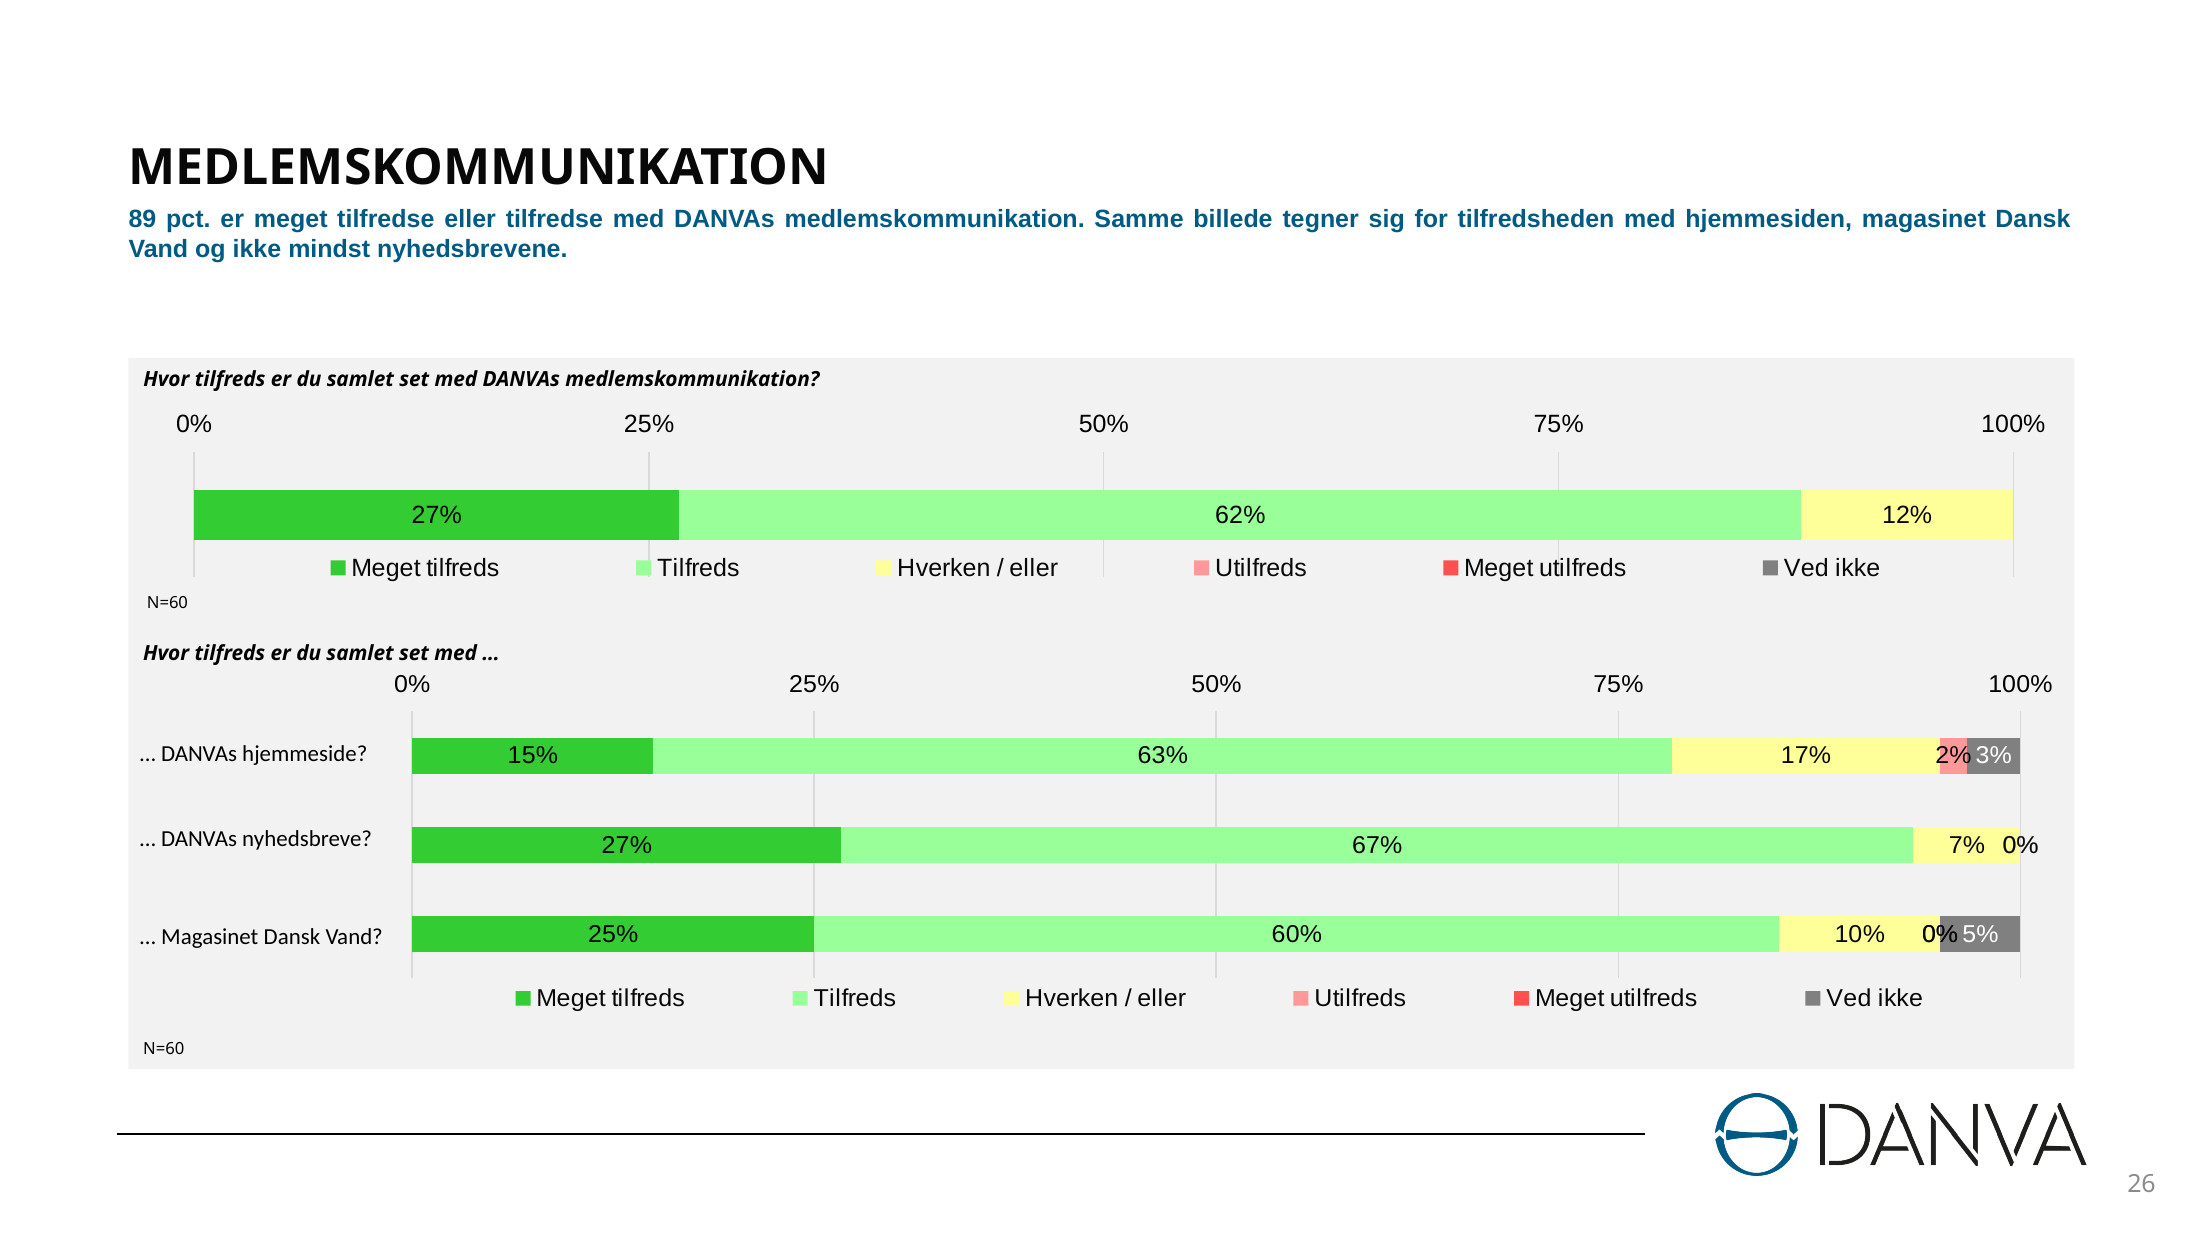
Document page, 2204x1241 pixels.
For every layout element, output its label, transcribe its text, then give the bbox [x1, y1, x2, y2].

title MEDLEMSKOMMUNIKATION [128, 113, 1986, 192]
text_box 26 [1656, 1151, 2171, 1218]
text_box [126, 356, 2077, 395]
text_box Hvor tilfreds er du samlet set med … [128, 632, 2075, 672]
text_box Hvor tilfreds er du samlet set med DANVAs medlemskommunikation? [128, 357, 2071, 392]
picture [1715, 1093, 1749, 1126]
table_header … DANVAs hjemmeside? [129, 734, 351, 818]
text_box 89 pct. er meget tilfredse eller tilfredse med DANVAs medlemskommunikation. Samme billede tegner sig for tilfredsheden med hjemmesiden, magasinet Dansk Vand og ikke mindst nyhedsbrevene. [128, 202, 2075, 356]
text_box N=60 [128, 1030, 241, 1065]
picture [1715, 1093, 2087, 1151]
table_cell … Magasinet Dansk Vand? [129, 917, 351, 1010]
chart [357, 670, 2075, 1022]
table_cell … DANVAs nyhedsbreve? [129, 818, 351, 917]
chart [131, 392, 2075, 610]
text_box [126, 615, 2077, 1071]
